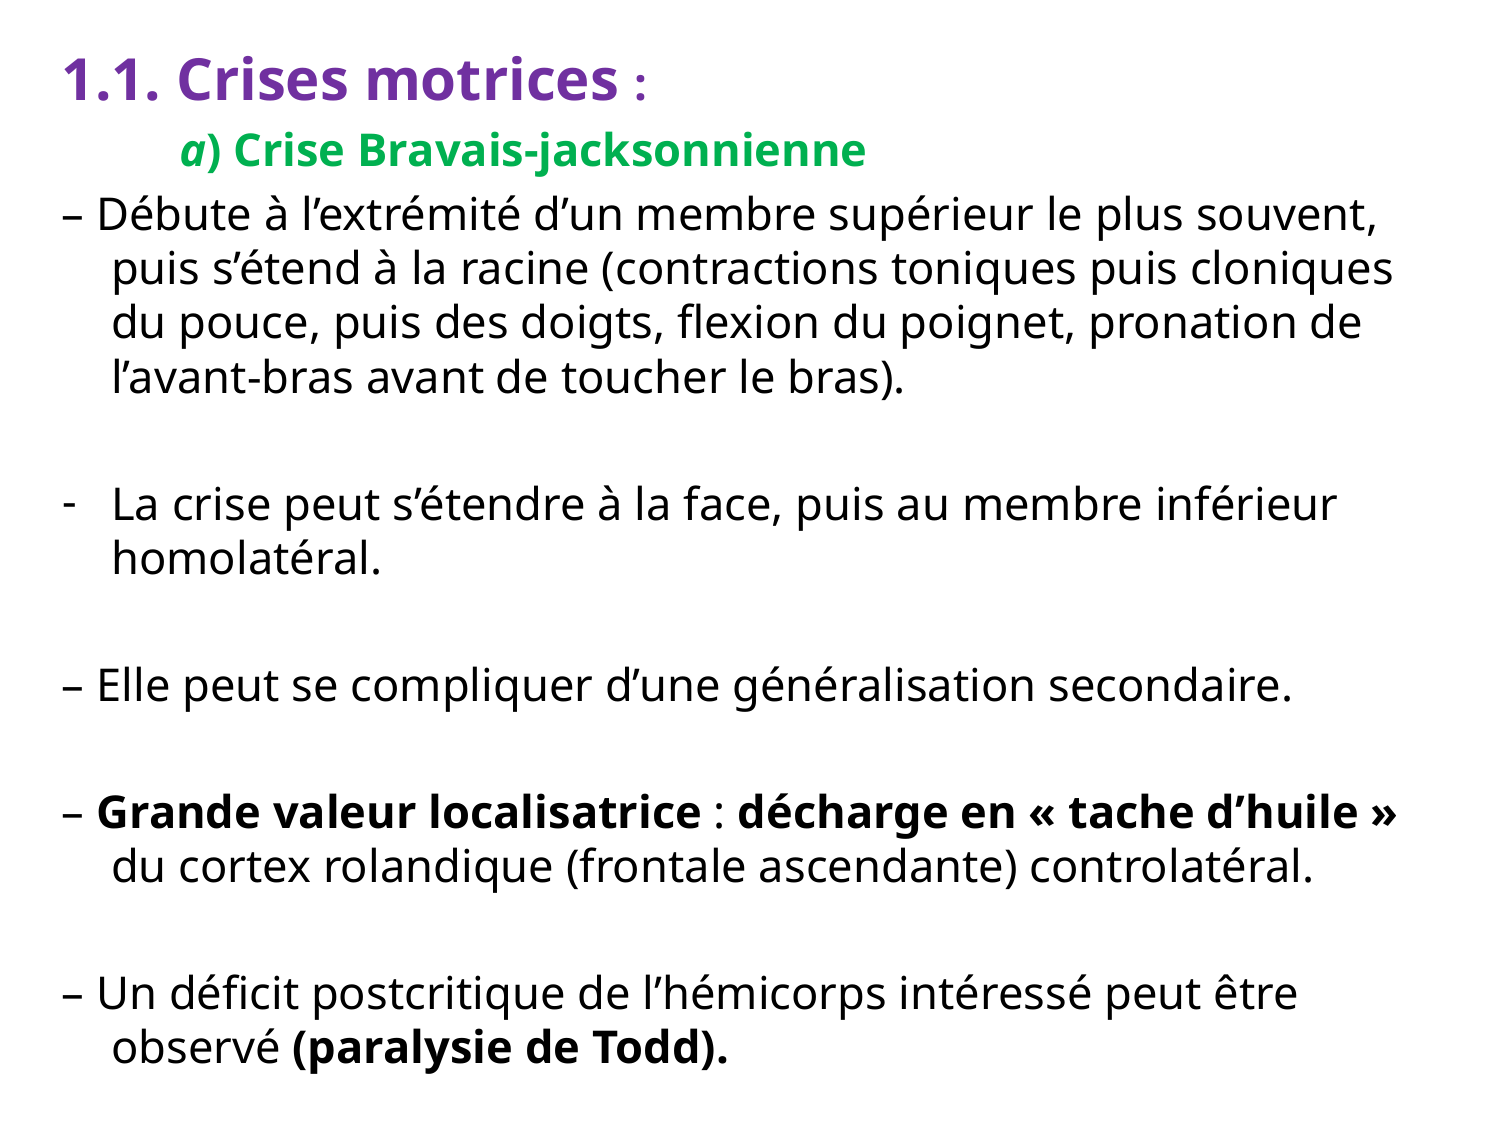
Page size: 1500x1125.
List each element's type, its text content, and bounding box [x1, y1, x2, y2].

list 1.1. Crises motrices : a) Crise Bravais-jacksonnienne – Débute à l’extrémité d’un membre supérieur le plus souvent, puis s’étend à la racine (contractions toniques puis cloniques du pouce, puis des doigts, flexion du poignet, pronation de l’avant-bras avant de toucher le bras). La crise peut s’étendre à la face, puis au membre inférieur homolatéral. – Elle peut se compliquer d’une généralisation secondaire. – Grande valeur localisatrice : décharge en « tache d’huile » du cortex rolandique (frontale ascendante) controlatéral. – Un déficit postcritique de l’hémicorps intéressé peut être observé (paralysie de Todd). [46, 35, 1465, 1090]
